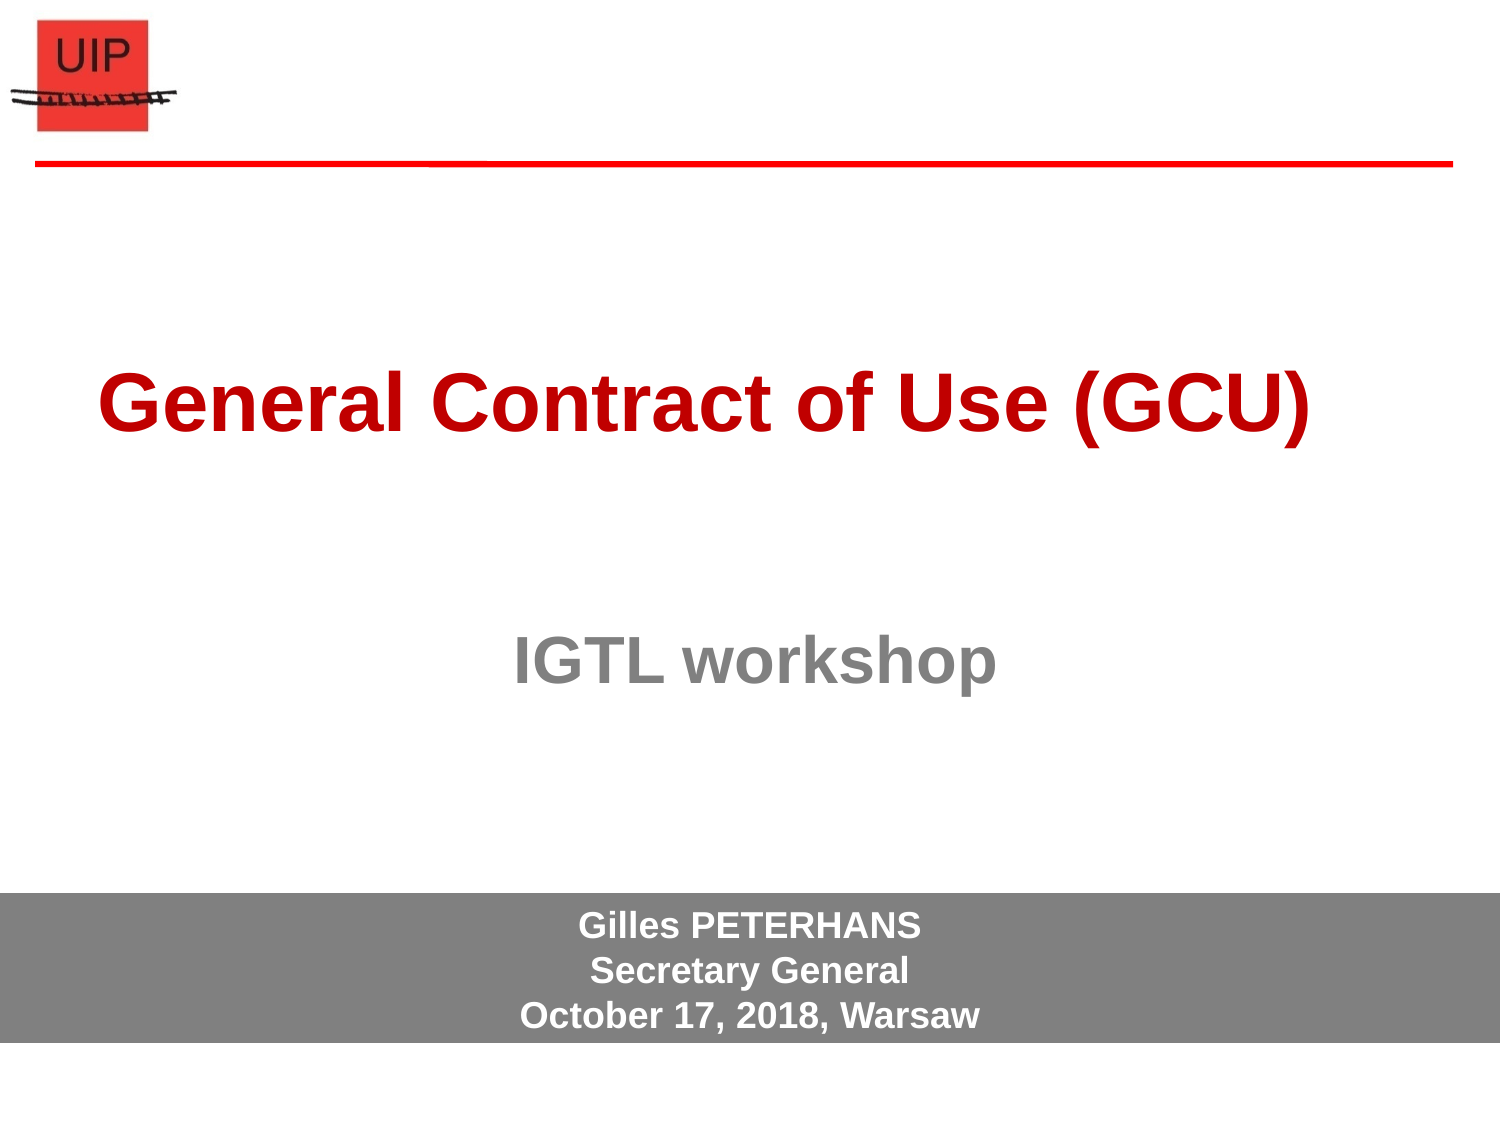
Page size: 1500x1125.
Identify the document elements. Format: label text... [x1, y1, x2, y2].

text_box IGTL workshop [82, 609, 1430, 705]
picture [0, 0, 188, 156]
text_box Gilles PETERHANS Secretary General October 17, 2018, Warsaw [0, 893, 1500, 1043]
title General Contract of Use (GCU) [82, 340, 1436, 511]
